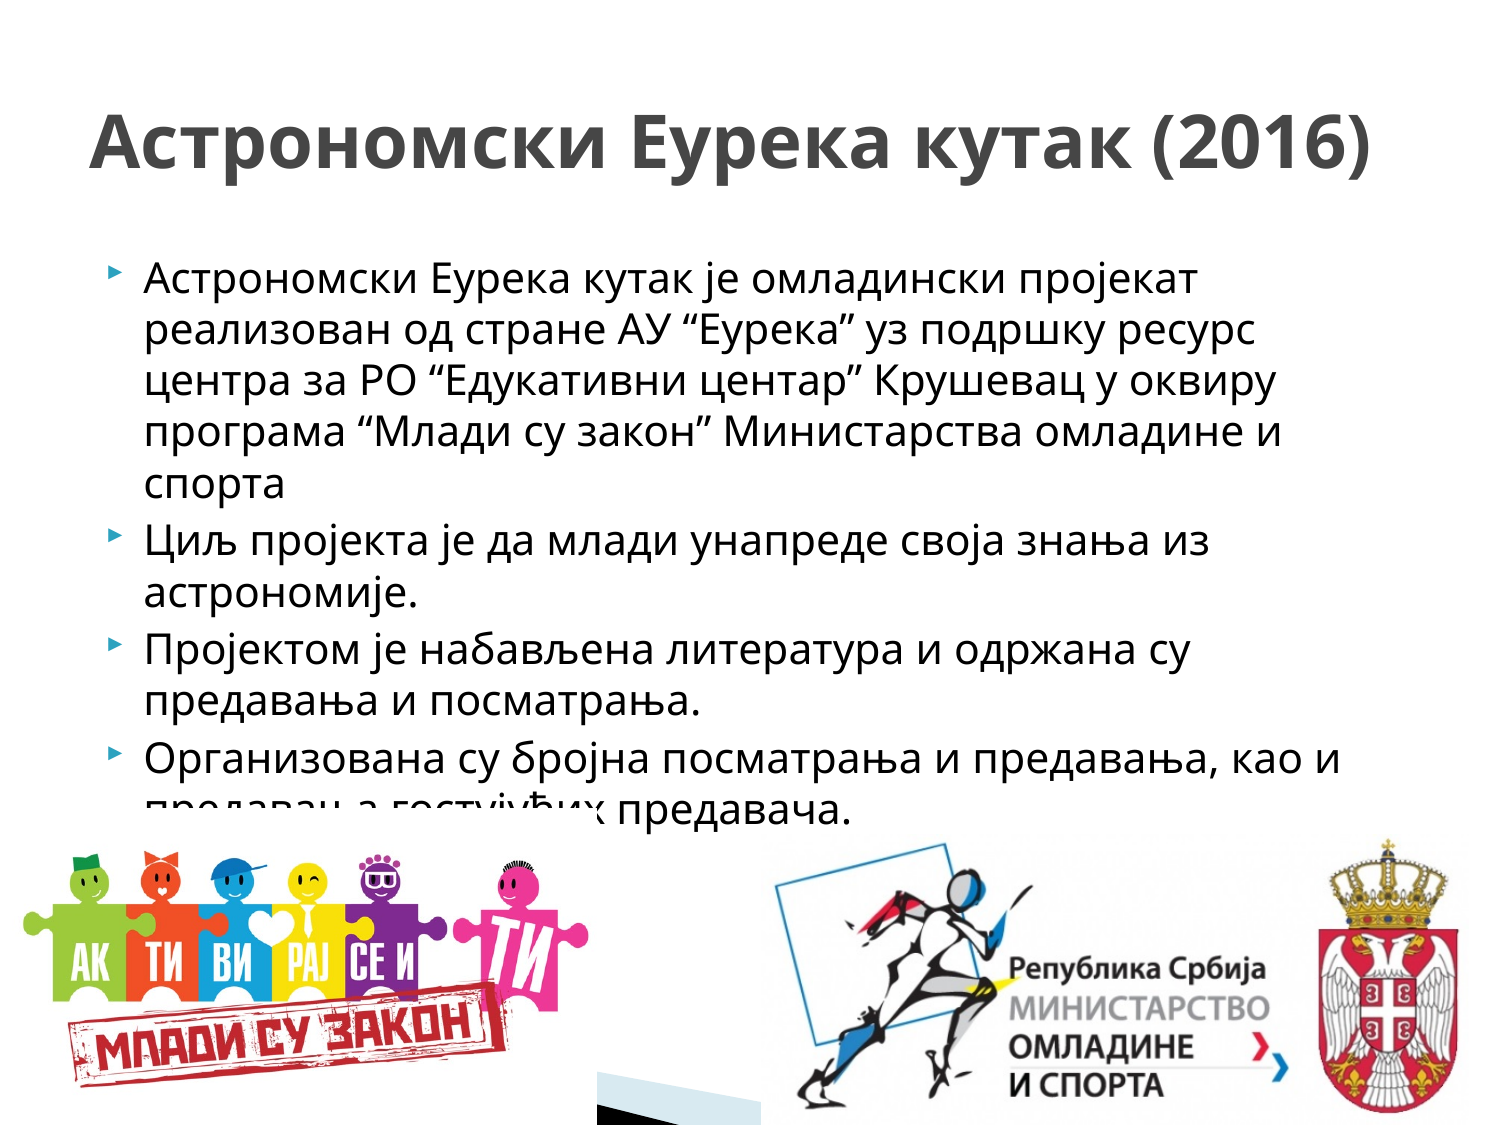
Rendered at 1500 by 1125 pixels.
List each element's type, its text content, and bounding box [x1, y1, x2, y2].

picture [761, 834, 1470, 1125]
picture [0, 808, 597, 1125]
title Астрономски Еурека кутак (2016) [75, 45, 1425, 233]
list Астрономски Еурека кутак је омладински пројекат реализован од стране АУ “Еурека” уз подршку ресурс центра за РО “Едукативни центар” Крушевац у оквиру програма “Млади су закон” Министарства омладине и спорта Циљ пројекта је да млади унапреде своја знања из астрономије. Пројектом је набављена литература и одржана су предавања и посматрања. Организована су бројна посматрања и предавања, као и предавања гостујућих предавача. [75, 243, 1425, 846]
